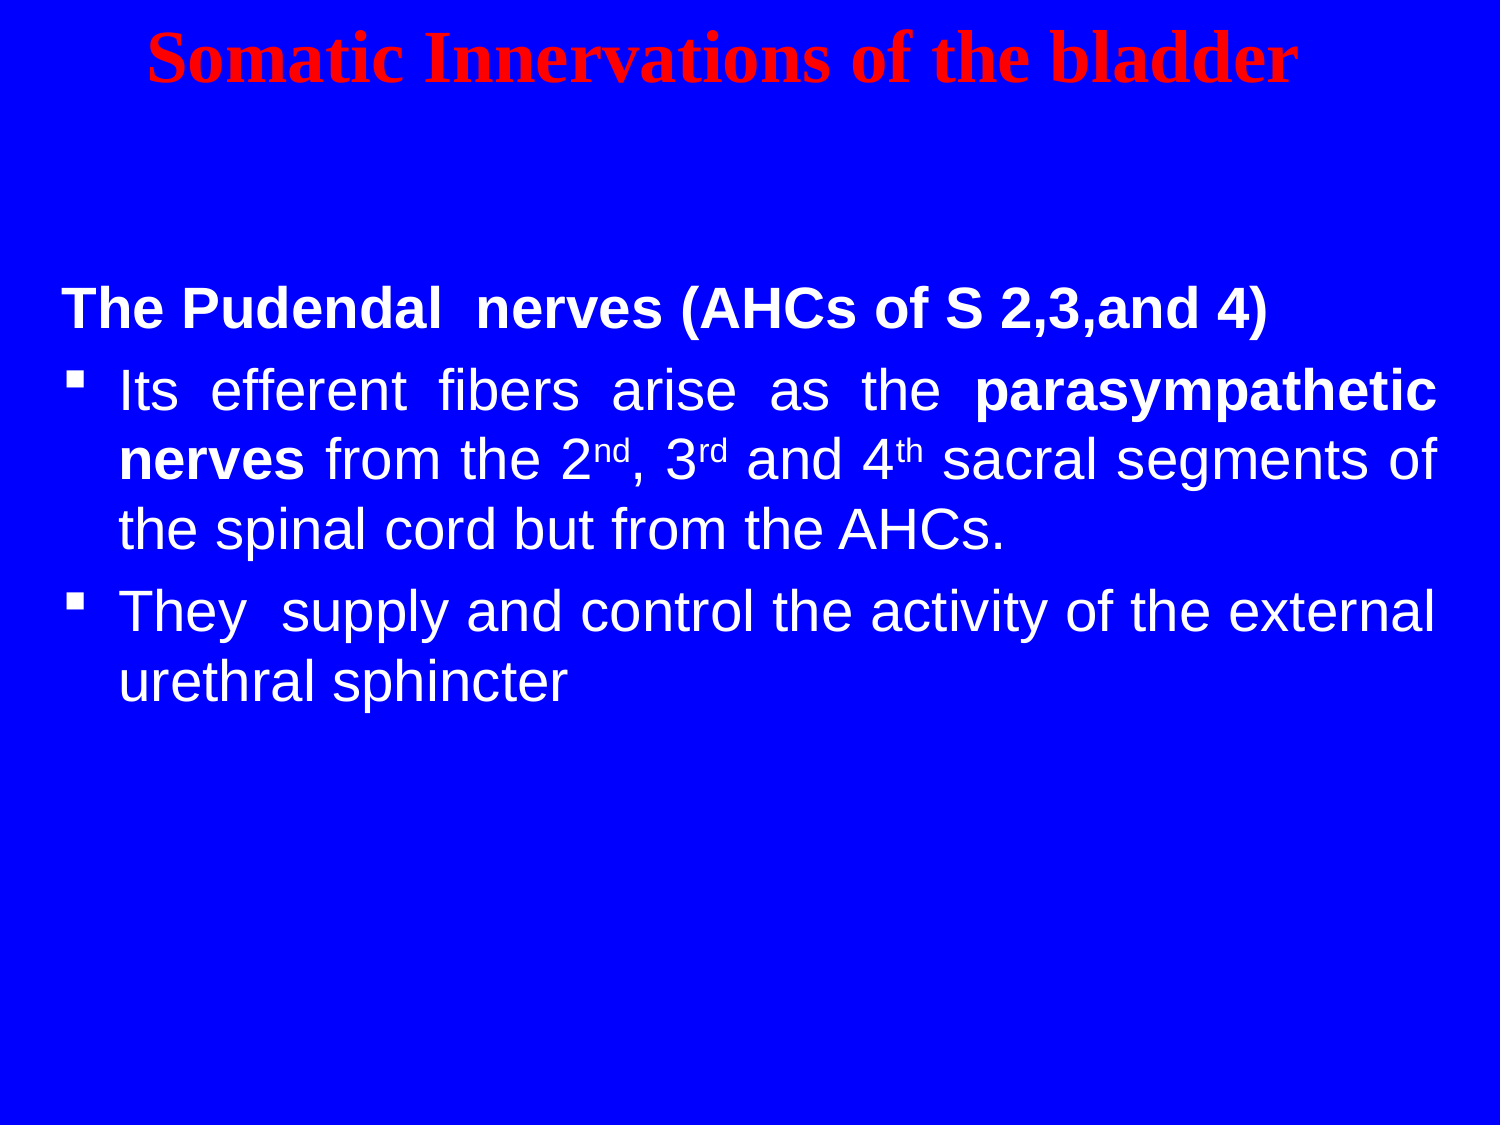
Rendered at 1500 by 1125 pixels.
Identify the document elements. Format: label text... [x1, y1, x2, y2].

list The Pudendal nerves (AHCs of S 2,3,and 4) Its efferent fibers arise as the parasympathetic nerves from the 2nd, 3rd and 4th sacral segments of the spinal cord but from the AHCs. They supply and control the activity of the external urethral sphincter [46, 262, 1454, 1005]
text_box Somatic Innervations of the bladder [0, 0, 1500, 105]
